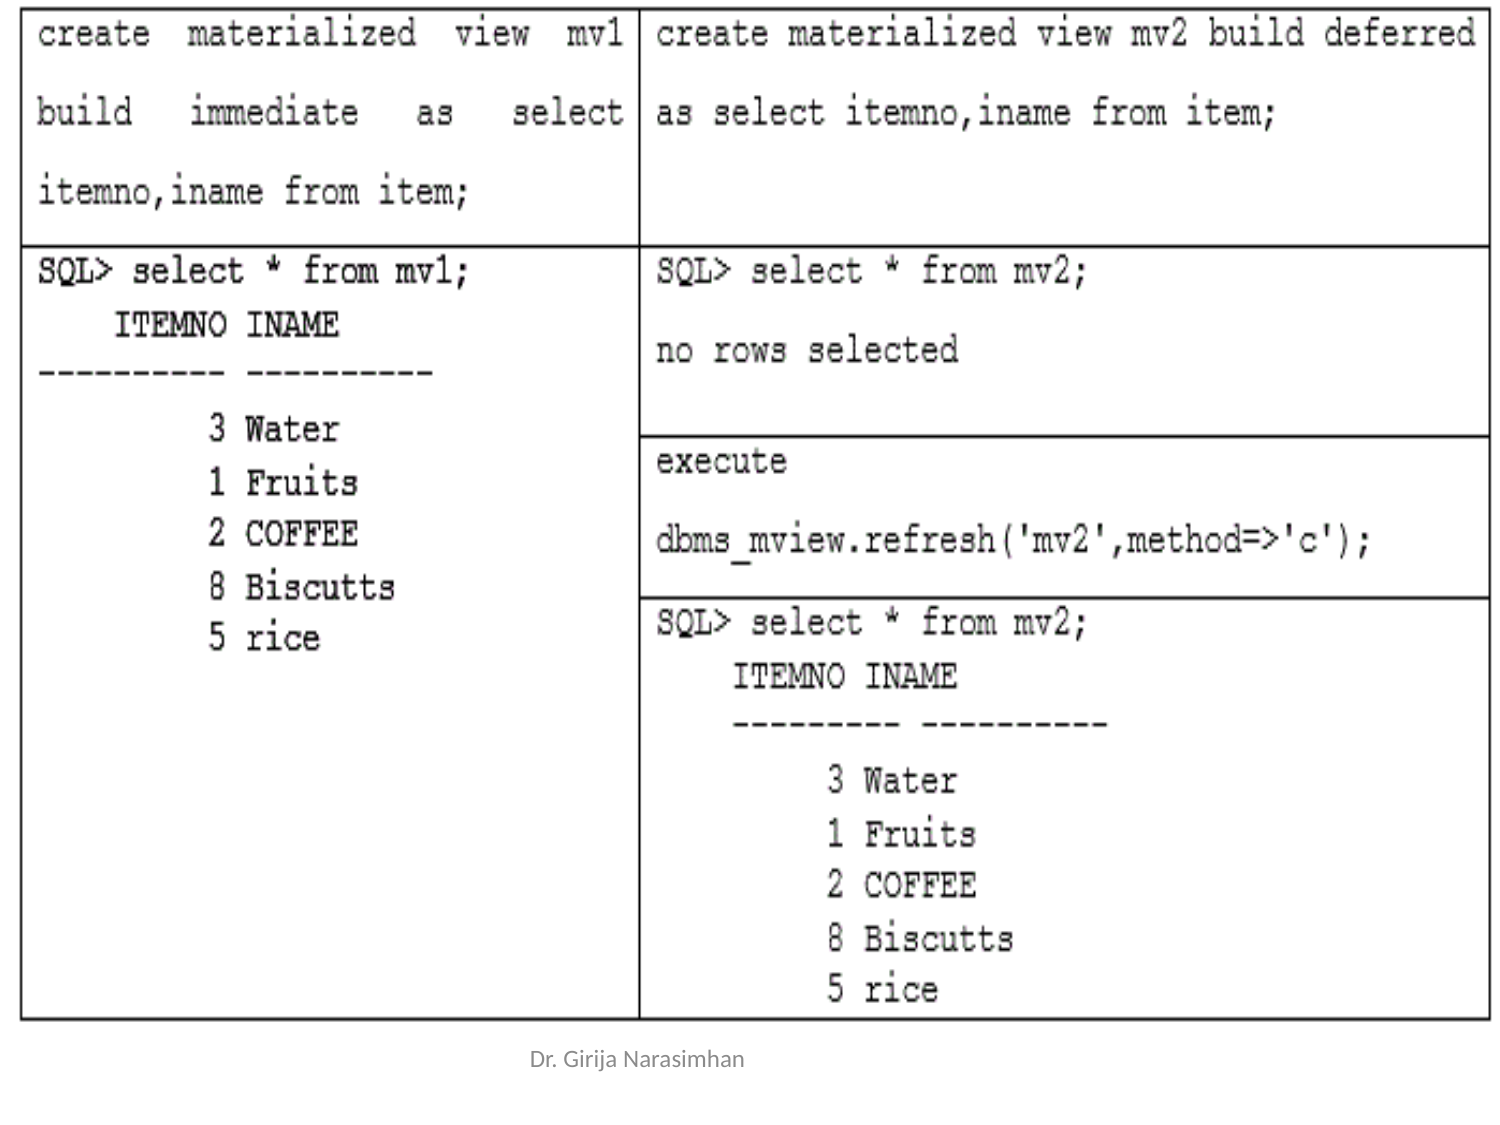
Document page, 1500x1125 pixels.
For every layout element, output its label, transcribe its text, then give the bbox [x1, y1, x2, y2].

footer Dr. Girija Narasimhan [512, 1042, 988, 1103]
picture [12, 0, 1500, 1026]
